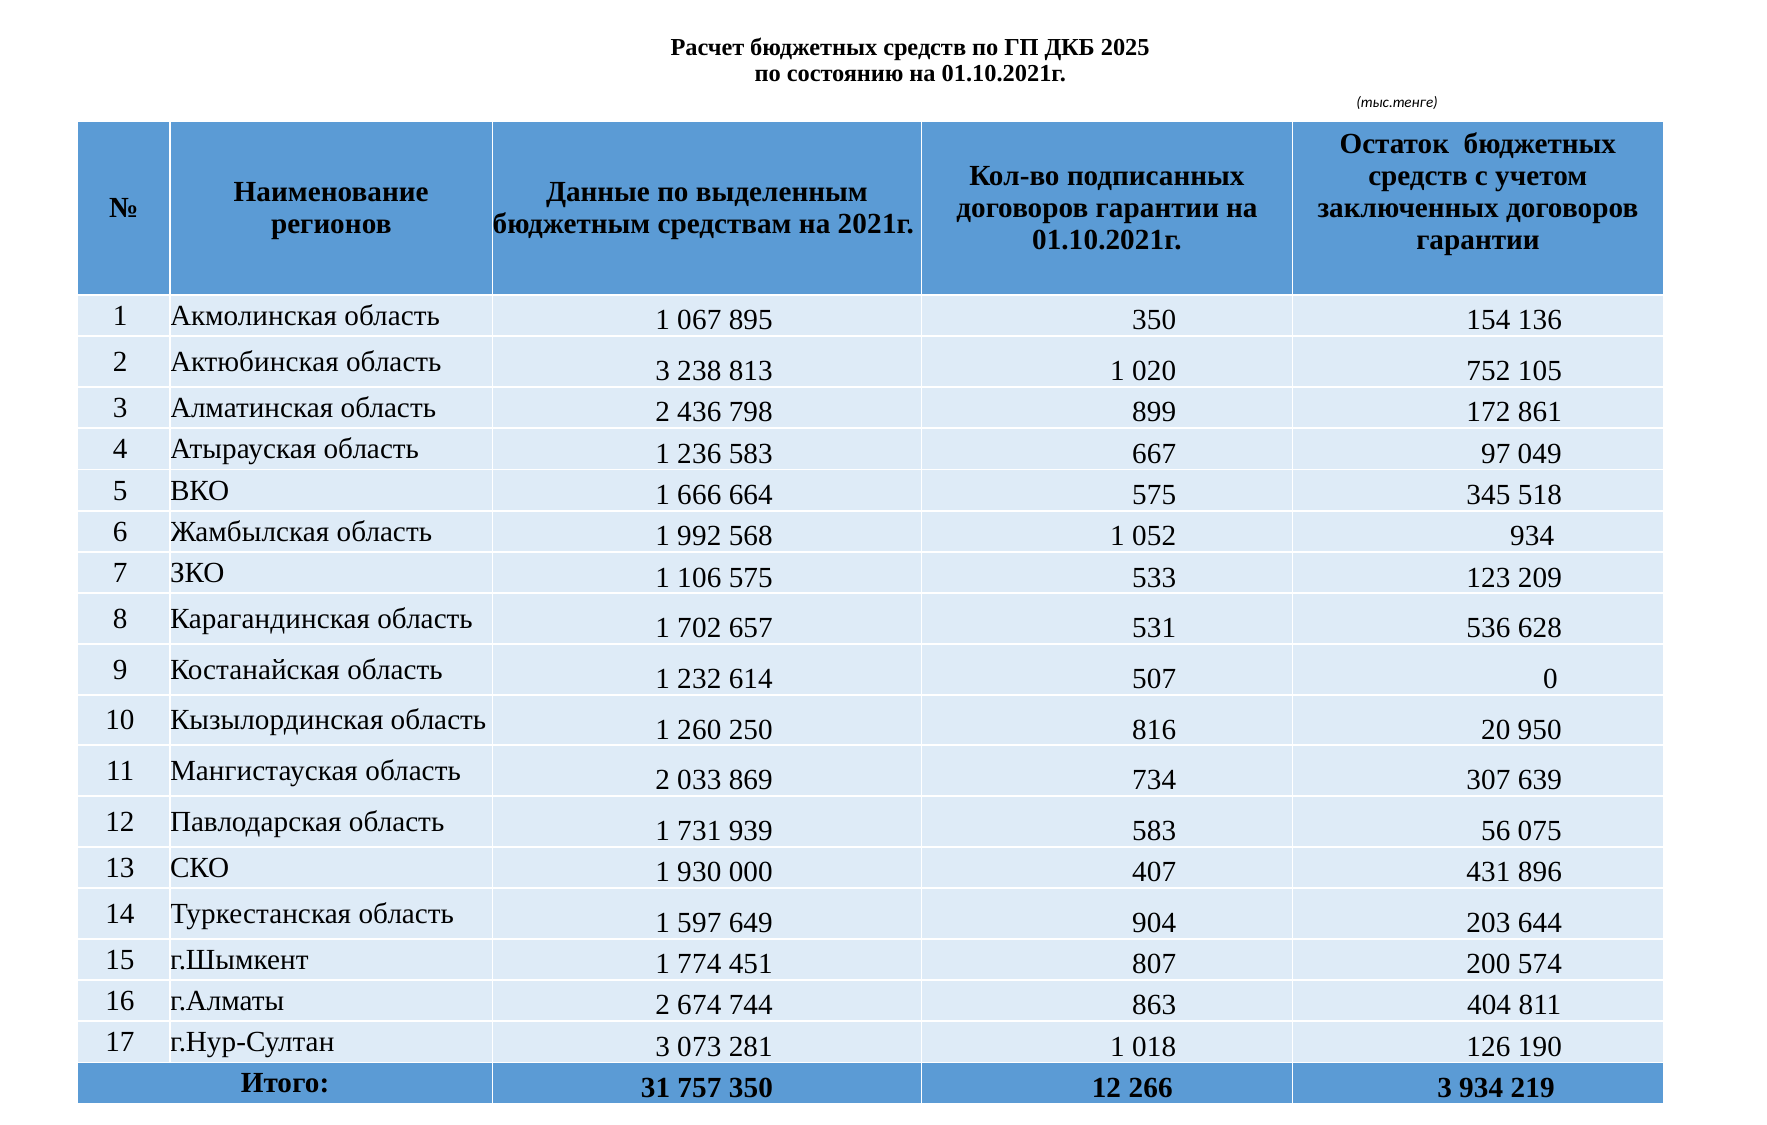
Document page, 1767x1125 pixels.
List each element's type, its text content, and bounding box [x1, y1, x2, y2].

table_cell 2 674 744 [493, 981, 921, 1020]
table_cell 536 628 [1293, 594, 1663, 643]
table_header № [78, 137, 169, 294]
table_cell 4 [78, 429, 169, 469]
table_cell 1 702 657 [493, 594, 921, 643]
table_cell 1 731 939 [493, 797, 921, 846]
table_header Данные по выделенным бюджетным средствам на 2021г. [493, 137, 921, 294]
table_cell Павлодарская область [171, 797, 492, 846]
table_cell 904 [922, 889, 1292, 938]
table_cell 17 [78, 1022, 169, 1062]
table_cell 6 [78, 512, 169, 551]
table_cell 7 [78, 553, 169, 592]
table_cell 1 [78, 296, 169, 335]
table_cell 404 811 [1293, 981, 1663, 1020]
table_cell 11 [78, 746, 169, 795]
table_cell 20 950 [1293, 696, 1663, 744]
table_cell Туркестанская область [171, 889, 492, 938]
table_cell 934 [1293, 512, 1663, 551]
table_header Кол-во подписанных договоров гарантии на 01.10.2021г. [922, 137, 1292, 294]
table_cell 1 260 250 [493, 696, 921, 744]
table_cell г.Нур-Султан [171, 1022, 492, 1062]
table_cell 583 [922, 797, 1292, 846]
table_cell 203 644 [1293, 889, 1663, 938]
table_cell 1 232 614 [493, 645, 921, 694]
table_cell 126 190 [1293, 1022, 1663, 1062]
table_cell 13 [78, 848, 169, 887]
table_cell 350 [922, 296, 1292, 335]
table_cell 899 [922, 388, 1292, 427]
table_cell СКО [171, 848, 492, 887]
table_cell 9 [78, 645, 169, 694]
table_cell 3 238 813 [493, 337, 921, 386]
table_cell 575 [922, 470, 1292, 510]
table_header Наименование регионов [171, 137, 492, 294]
table_cell 10 [78, 696, 169, 744]
table_cell 2 033 869 [493, 746, 921, 795]
table_cell 3 073 281 [493, 1022, 921, 1062]
table_cell 123 209 [1293, 553, 1663, 592]
table_cell 5 [78, 470, 169, 510]
table_cell 1 236 583 [493, 429, 921, 469]
table_cell г.Шымкент [171, 940, 492, 979]
table_cell 1 597 649 [493, 889, 921, 938]
table_cell 667 [922, 429, 1292, 469]
text_box [77, 26, 1403, 137]
table_cell 431 896 [1293, 848, 1663, 887]
table_cell 2 436 798 [493, 388, 921, 427]
table_cell 12 266 [922, 1063, 1292, 1103]
table_cell 507 [922, 645, 1292, 694]
table_cell Карагандинская область [171, 594, 492, 643]
table_cell 407 [922, 848, 1292, 887]
table_cell 1 067 895 [493, 296, 921, 335]
table_cell Акмолинская область [171, 296, 492, 335]
table_cell 12 [78, 797, 169, 846]
table_cell 734 [922, 746, 1292, 795]
table_cell 345 518 [1293, 470, 1663, 510]
table_cell 172 861 [1293, 388, 1663, 427]
table_cell 533 [922, 553, 1292, 592]
table_cell 1 666 664 [493, 470, 921, 510]
table_cell 816 [922, 696, 1292, 744]
table_cell 3 [78, 388, 169, 427]
table_cell Мангистауская область [171, 746, 492, 795]
table_cell Атырауская область [171, 429, 492, 469]
table_cell Итого: [78, 1063, 492, 1103]
table_cell 1 930 000 [493, 848, 921, 887]
table_cell 154 136 [1293, 296, 1663, 335]
table_cell 200 574 [1293, 940, 1663, 979]
table_cell ЗКО [171, 553, 492, 592]
table_cell ВКО [171, 470, 492, 510]
table_cell Актюбинская область [171, 337, 492, 386]
table_cell 0 [1293, 645, 1663, 694]
table_cell 3 934 219 [1293, 1063, 1663, 1103]
title Расчет бюджетных средств по ГП ДКБ 2025 по состоянию на 01.10.2021г. (тыс.тенге) [1403, 26, 1679, 122]
table_cell 307 639 [1293, 746, 1663, 795]
table_cell 1 992 568 [493, 512, 921, 551]
table_cell 1 052 [922, 512, 1292, 551]
table_cell 15 [78, 940, 169, 979]
table_cell 56 075 [1293, 797, 1663, 846]
table_cell 2 [78, 337, 169, 386]
table_cell 807 [922, 940, 1292, 979]
table_cell Жамбылская область [171, 512, 492, 551]
table_cell Костанайская область [171, 645, 492, 694]
table_cell 1 020 [922, 337, 1292, 386]
table_cell 8 [78, 594, 169, 643]
table_cell г.Алматы [171, 981, 492, 1020]
table_header Остаток бюджетных средств с учетом заключенных договоров гарантии [1293, 122, 1663, 294]
table_cell 14 [78, 889, 169, 938]
table_cell 1 106 575 [493, 553, 921, 592]
table_cell 31 757 350 [493, 1063, 921, 1103]
table_cell Алматинская область [171, 388, 492, 427]
table_cell 752 105 [1293, 337, 1663, 386]
table_cell 863 [922, 981, 1292, 1020]
table_cell 1 774 451 [493, 940, 921, 979]
table_cell 1 018 [922, 1022, 1292, 1062]
table_cell 97 049 [1293, 429, 1663, 469]
table_cell 16 [78, 981, 169, 1020]
table_cell Кызылординская область [171, 696, 492, 744]
table_cell 531 [922, 594, 1292, 643]
